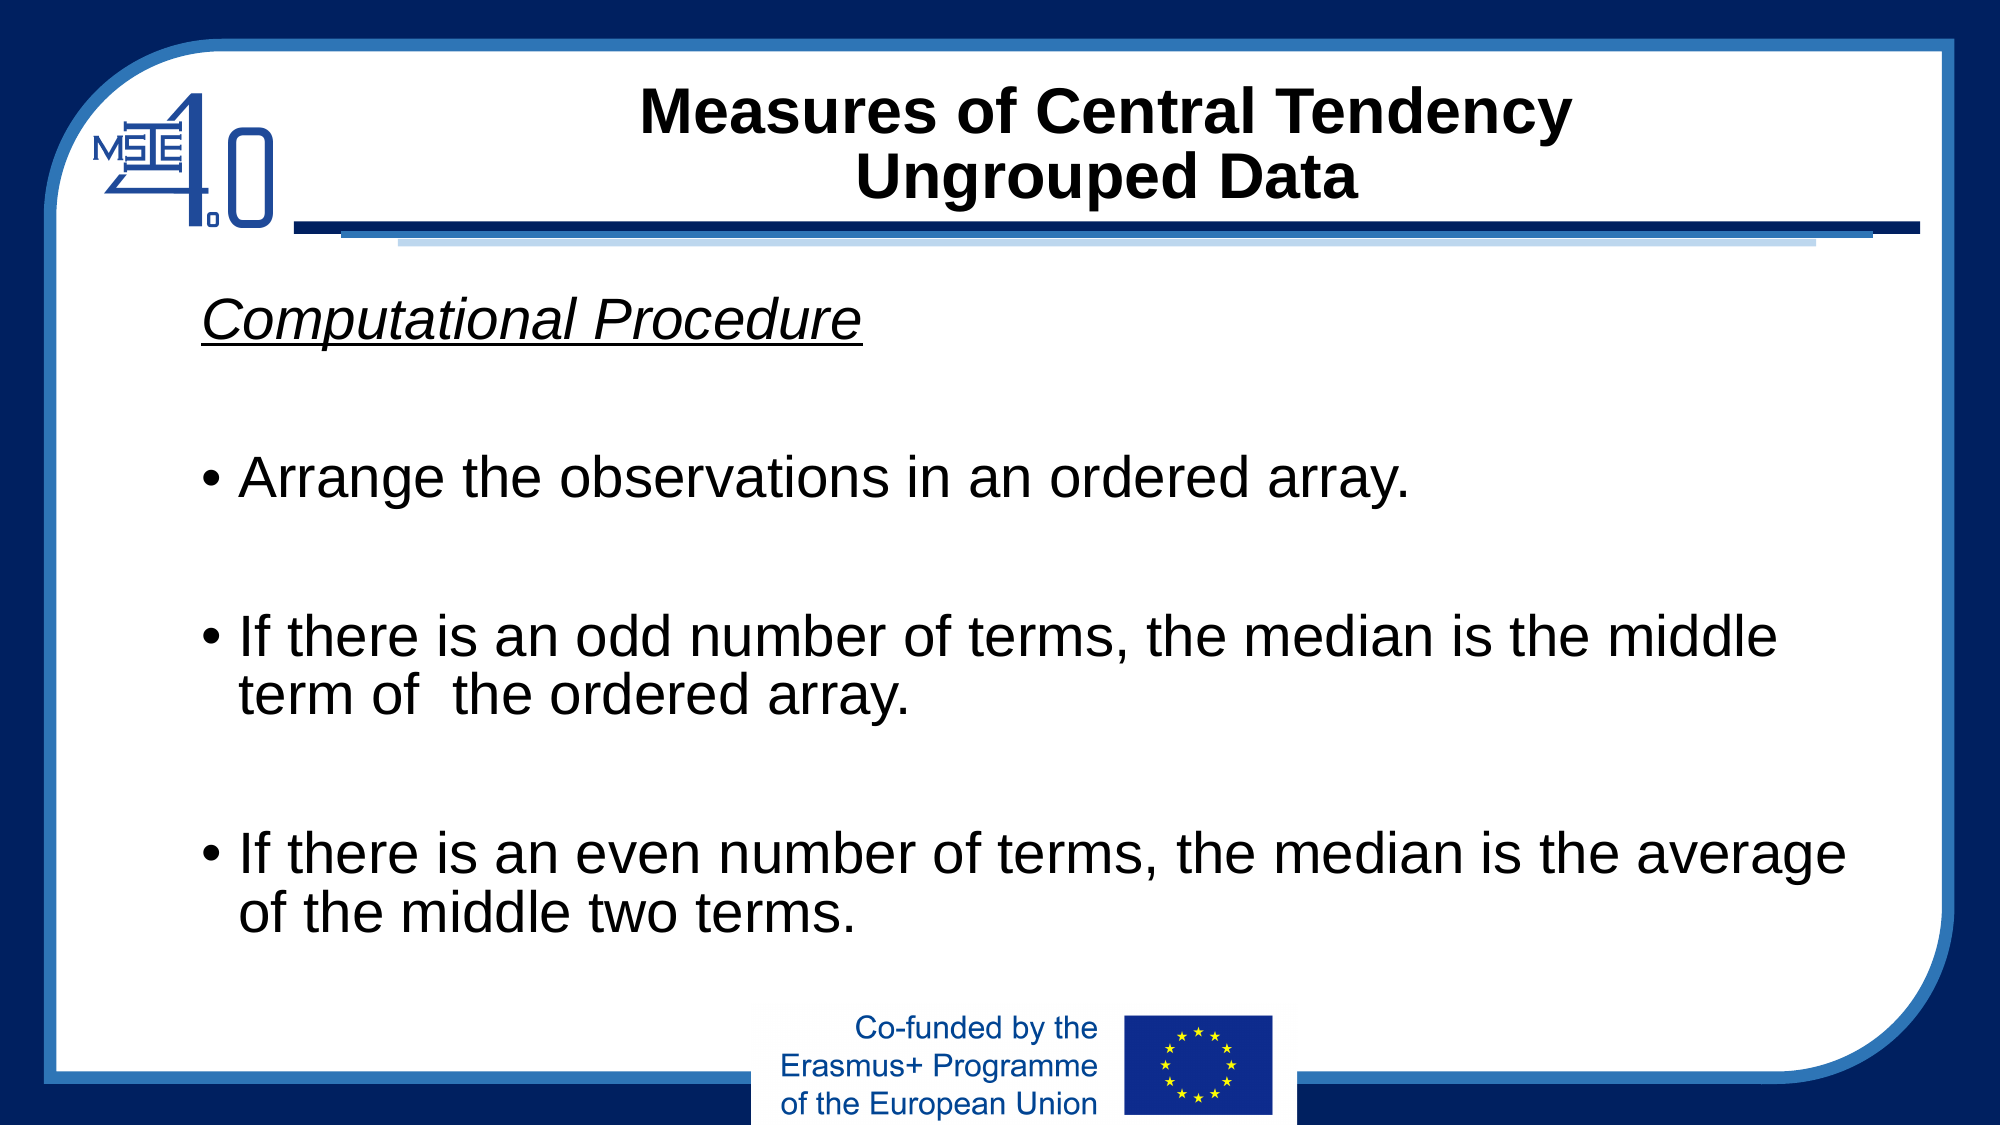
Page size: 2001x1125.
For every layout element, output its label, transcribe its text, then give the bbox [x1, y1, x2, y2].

picture [751, 1003, 1298, 1125]
list Computational Procedure Arrange the observations in an ordered array. If there is an odd number of terms, the median is the middle term of the ordered array. If there is an even number of terms, the median is the average of the middle two terms. [186, 285, 1888, 992]
title Measures of Central Tendency Ungrouped Data [294, 73, 1921, 220]
